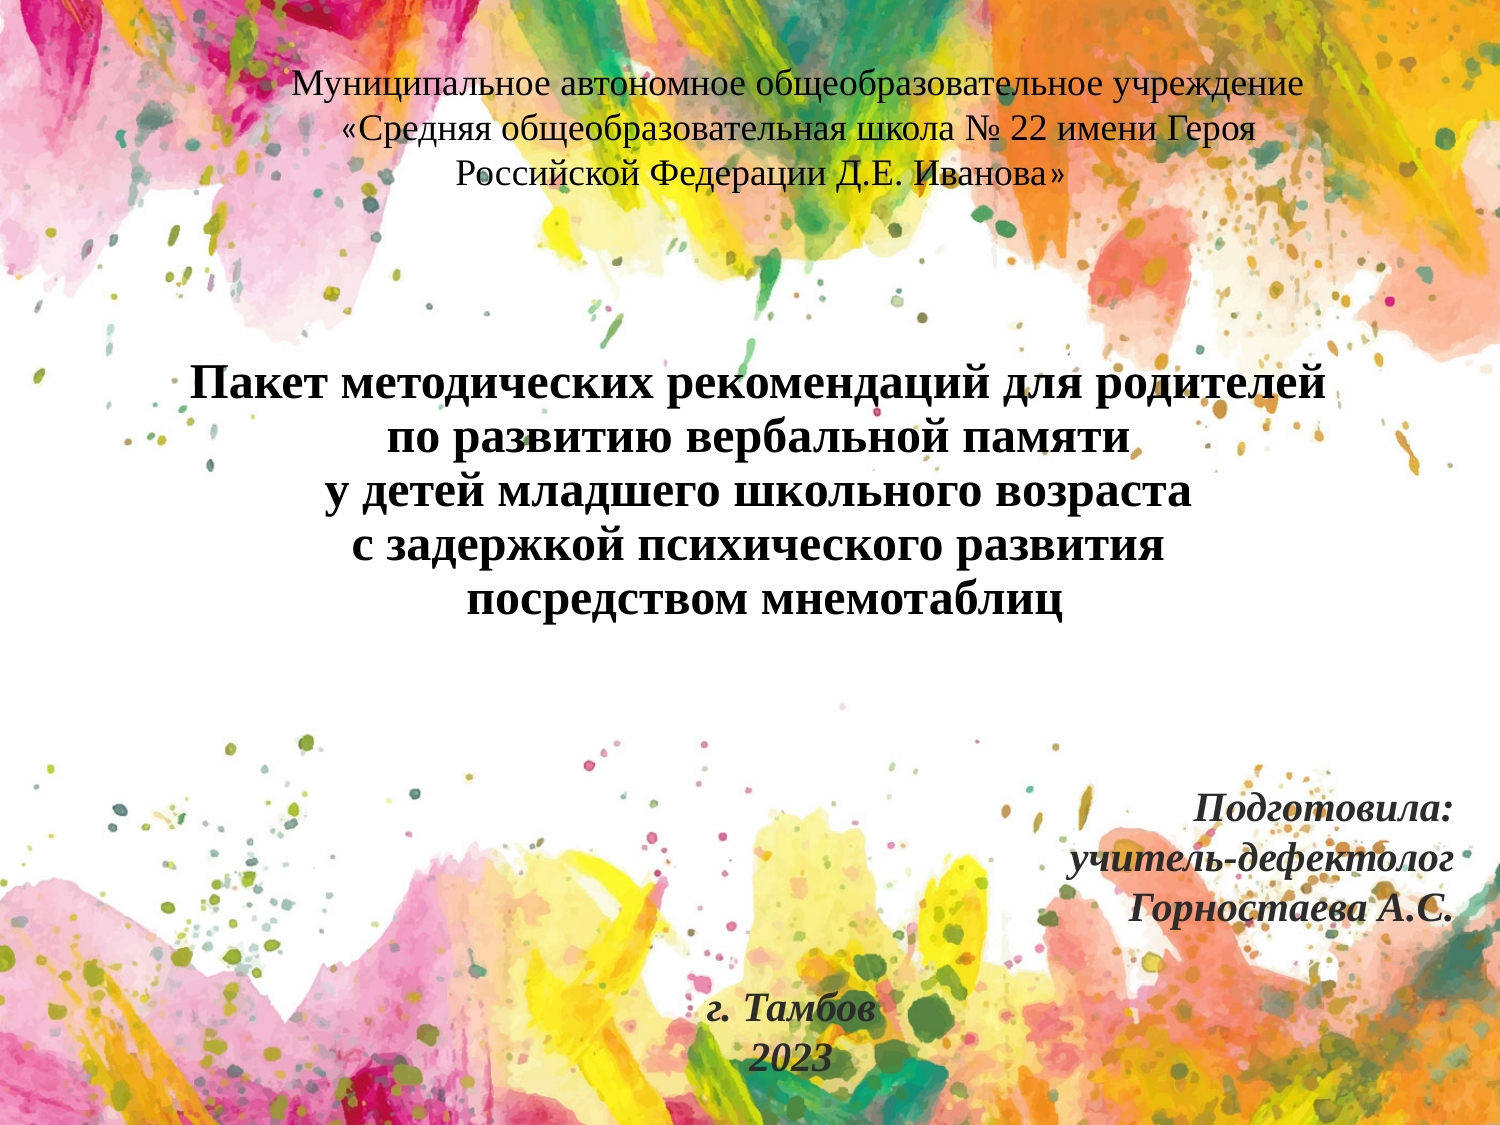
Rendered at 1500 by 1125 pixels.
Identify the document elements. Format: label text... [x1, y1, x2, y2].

title Пакет методических рекомендаций для родителей по развитию вербальной памяти у детей младшего школьного возраста с задержкой психического развития посредством мнемотаблиц [29, 314, 1500, 716]
text_box Подготовила: учитель-дефектолог Горностаева А.С. г. Тамбов 2023 [113, 772, 1470, 1088]
picture [0, 0, 1500, 1125]
text_box Муниципальное автономное общеобразовательное учреждение «Средняя общеобразовательная школа № 22 имени Героя Российской Федерации Д.Е. Иванова» [170, 51, 1352, 201]
